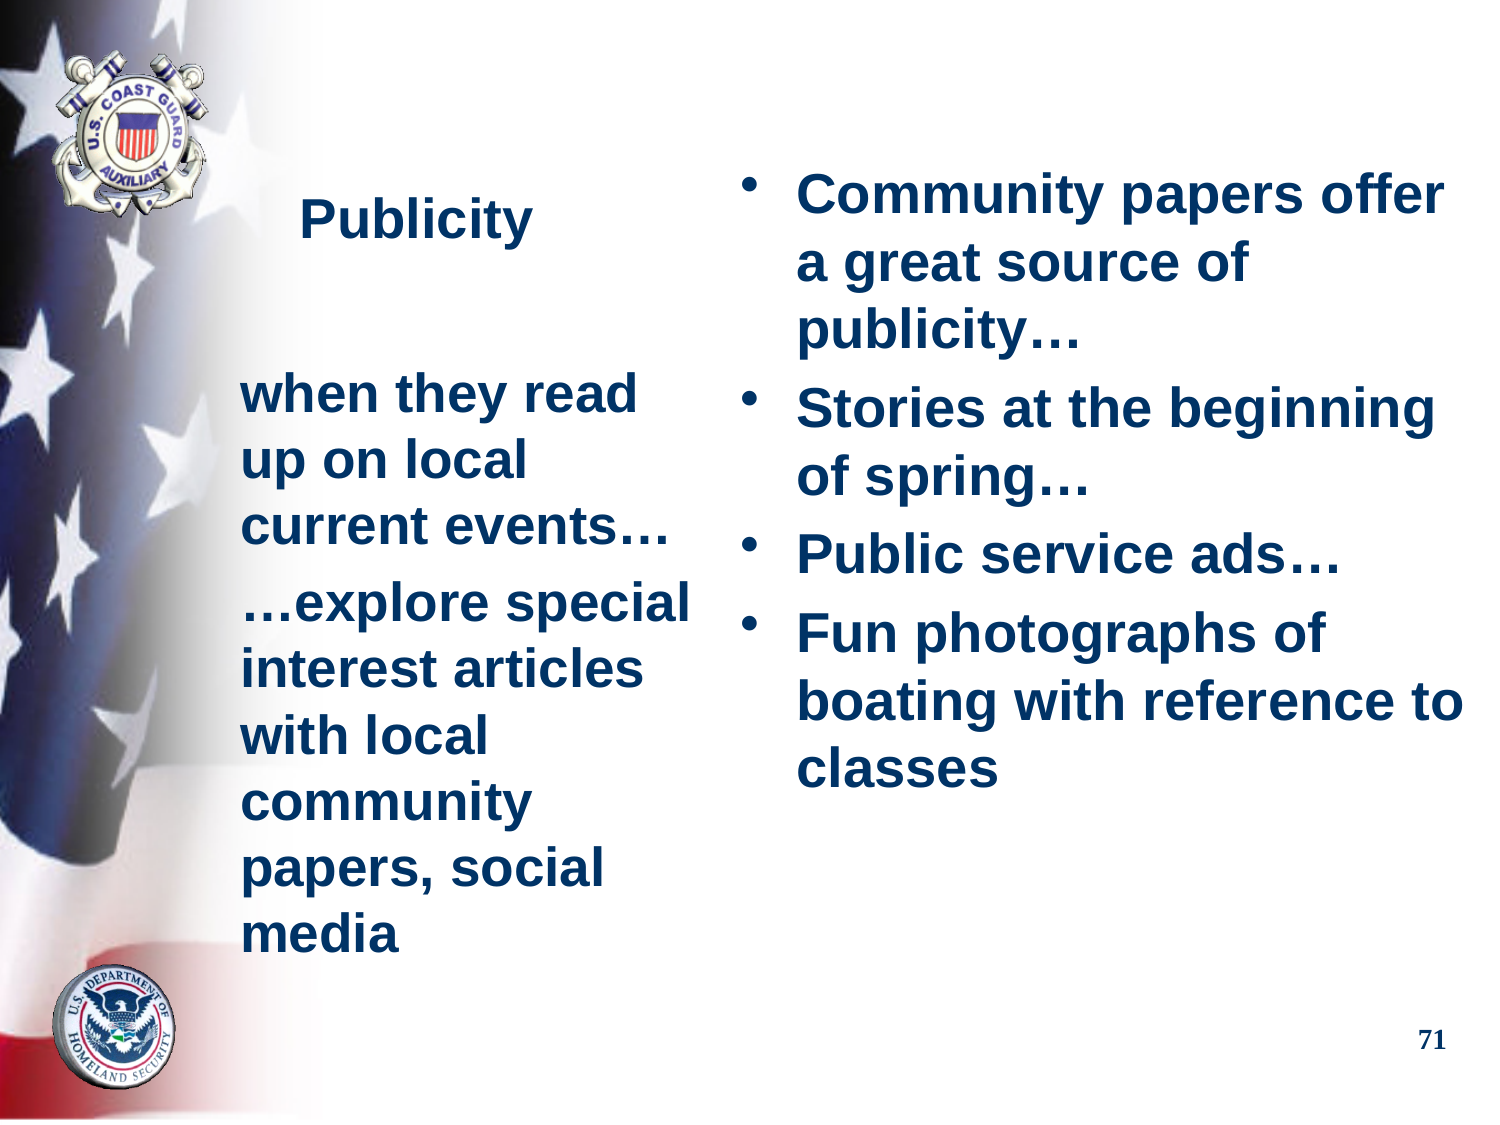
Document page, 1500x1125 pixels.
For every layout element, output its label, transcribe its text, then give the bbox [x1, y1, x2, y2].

list Community papers offer a great source of publicity… Stories at the beginning of spring… Public service ads… Fun photographs of boating with reference to classes [725, 149, 1485, 950]
list when they read up on local current events… …explore special interest articles with local community papers, social media [225, 350, 709, 976]
picture [0, 0, 1500, 1125]
title Publicity [174, 62, 659, 325]
slide_number 71 [1387, 1012, 1463, 1088]
